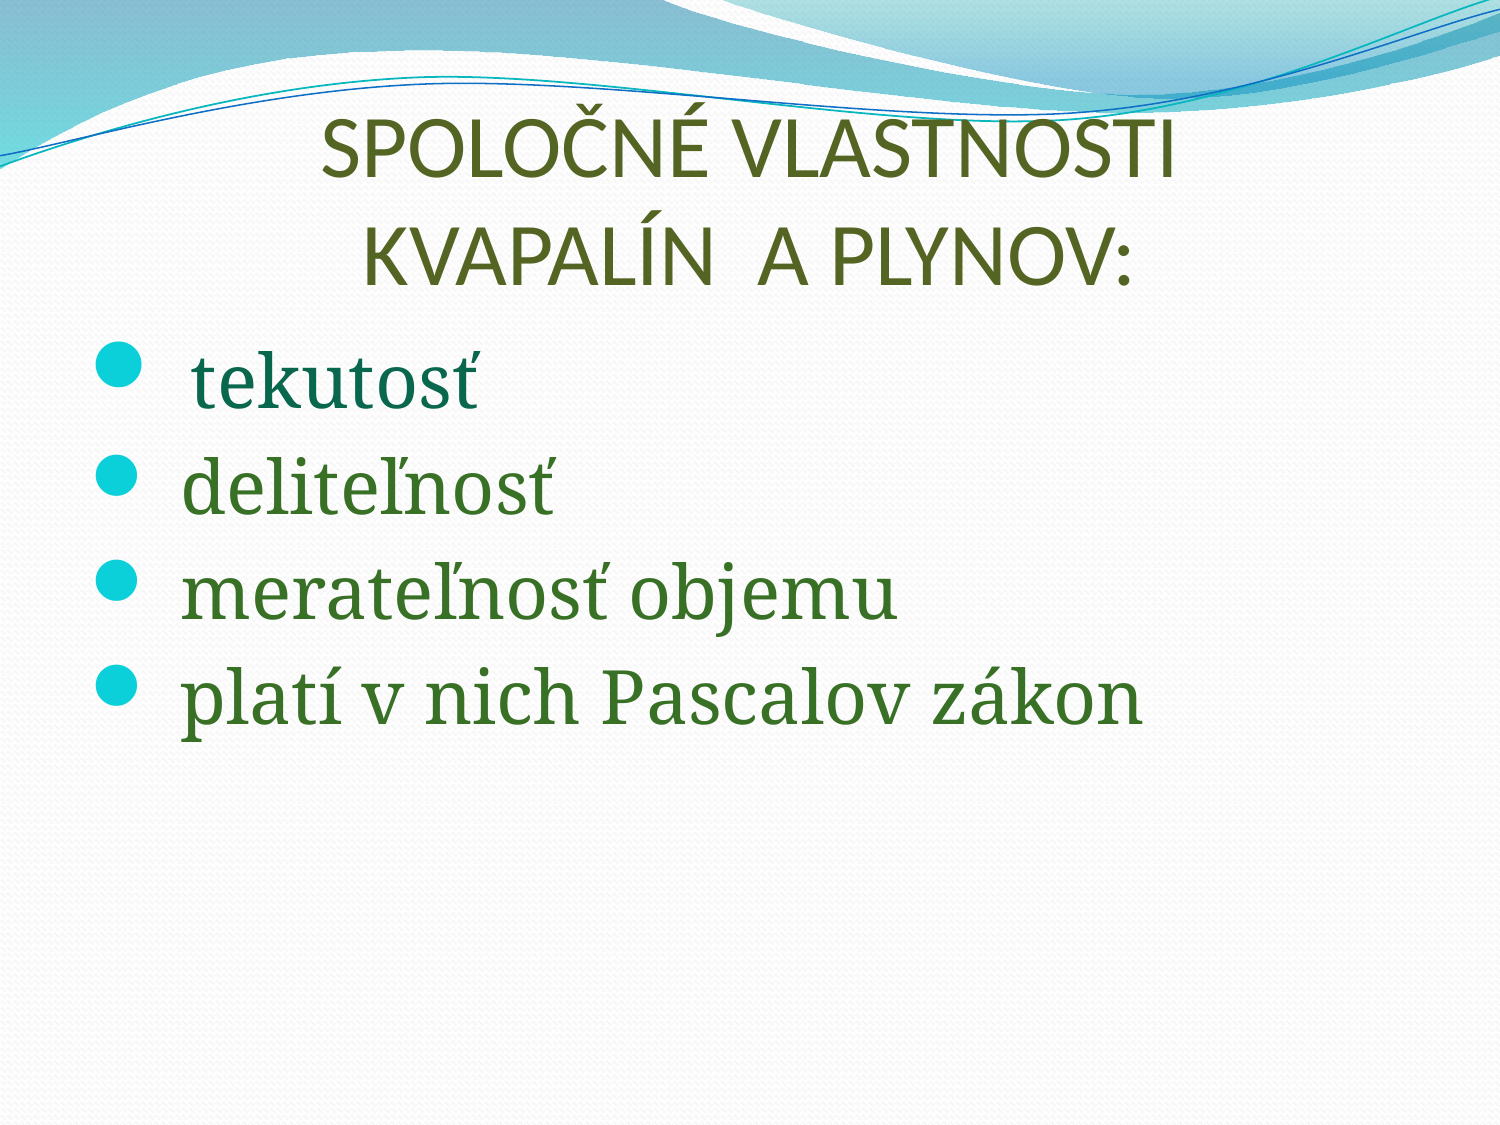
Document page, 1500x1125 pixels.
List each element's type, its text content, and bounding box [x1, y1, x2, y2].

title SPOLOČNÉ VLASTNOSTI KVAPALÍN A PLYNOV: [75, 78, 1425, 303]
list tekutosť deliteľnosť merateľnosť objemu platí v nich Pascalov zákon [75, 317, 1425, 1038]
